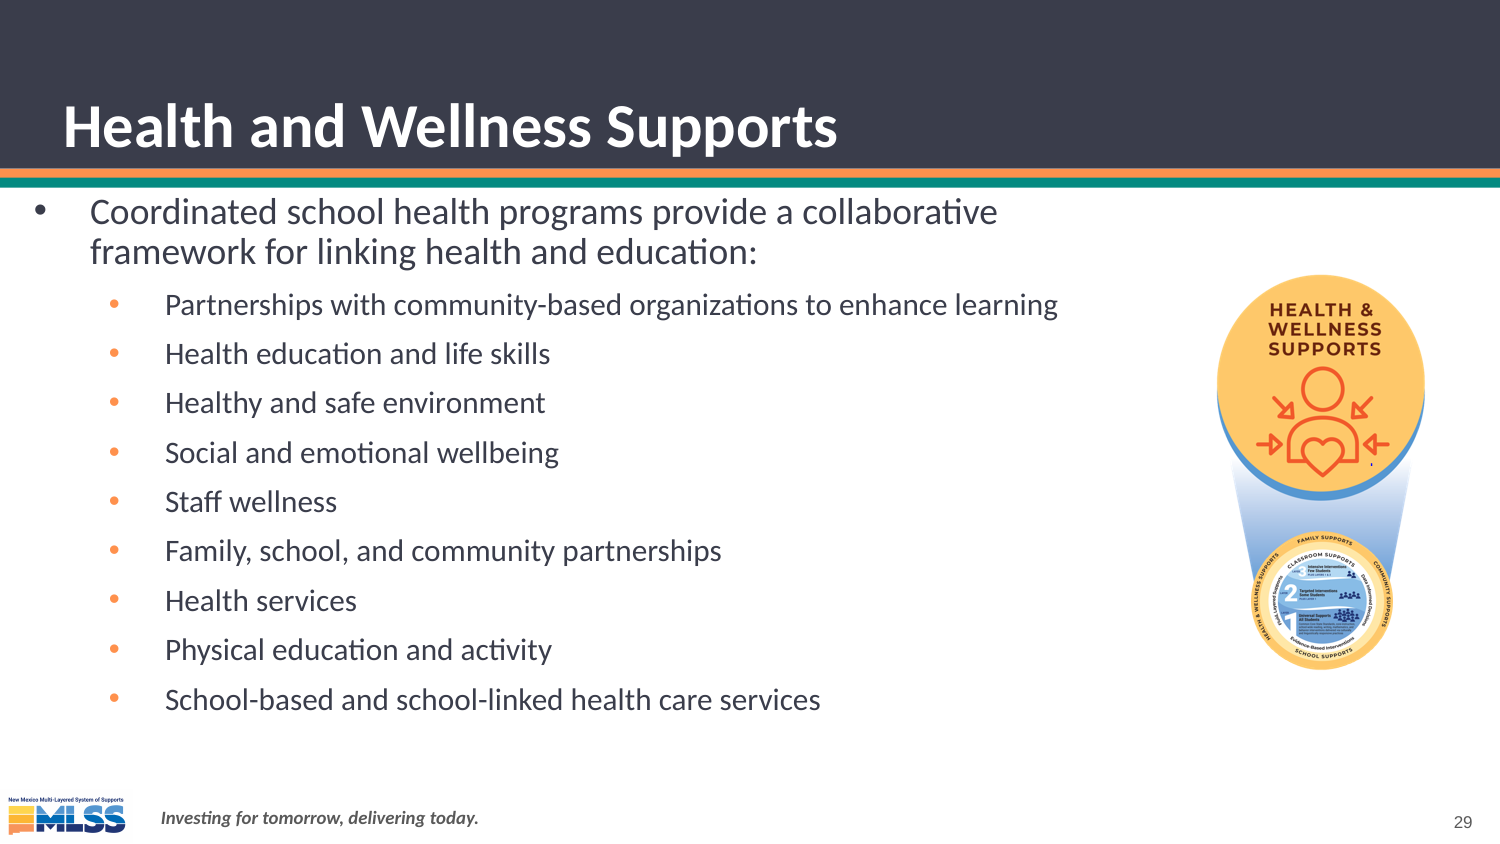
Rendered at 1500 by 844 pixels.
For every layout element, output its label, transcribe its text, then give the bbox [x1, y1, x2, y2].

list Coordinated school health programs provide a collaborative framework for linking health and education: Partnerships with community-based organizations to enhance learning Health education and life skills Healthy and safe environment Social and emotional wellbeing Staff wellness Family, school, and community partnerships Health services Physical education and activity School-based and school-linked health care services [0, 184, 1158, 777]
picture [0, 789, 133, 843]
title Health and Wellness Supports [48, 40, 1230, 169]
slide_number ‹#› [1318, 804, 1488, 839]
footer Investing for tomorrow, delivering today. [145, 800, 914, 834]
picture [1193, 264, 1445, 697]
